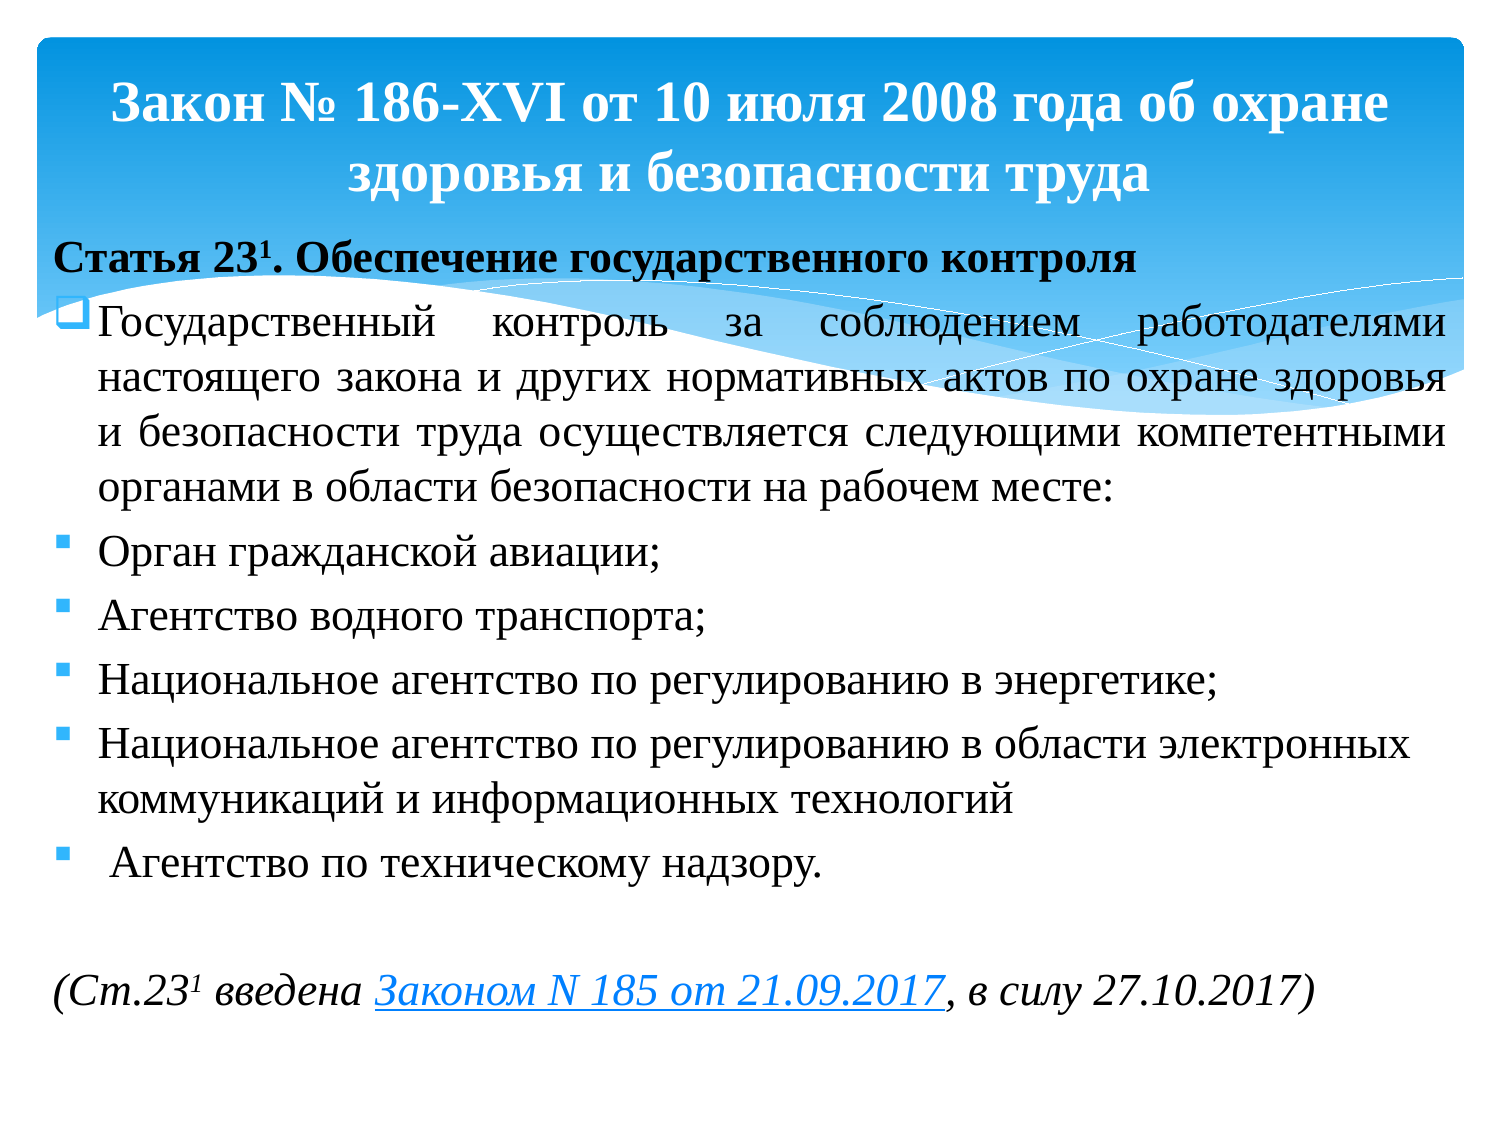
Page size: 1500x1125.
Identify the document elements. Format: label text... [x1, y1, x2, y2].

title Закон № 186-XVI от 10 июля 2008 года об охране здоровья и безопасности труда [75, 55, 1425, 261]
list Статья 231. Обеспечение государственного контроля Государственный контроль за соблюдением работодателями настоящего закона и других нормативных актов по охране здоровья и безопасности труда осуществляется следующими компетентными органами в области безопасности на рабочем месте: Орган гражданской авиации; Агентство водного транспорта; Национальное агентство по регулированию в энергетике; Национальное агентство по регулированию в области электронных коммуникаций и информационных технологий Агентство по техническому надзору. (Ст.231 введена Законом N 185 от 21.09.2017, в силу 27.10.2017) [37, 224, 1463, 1075]
